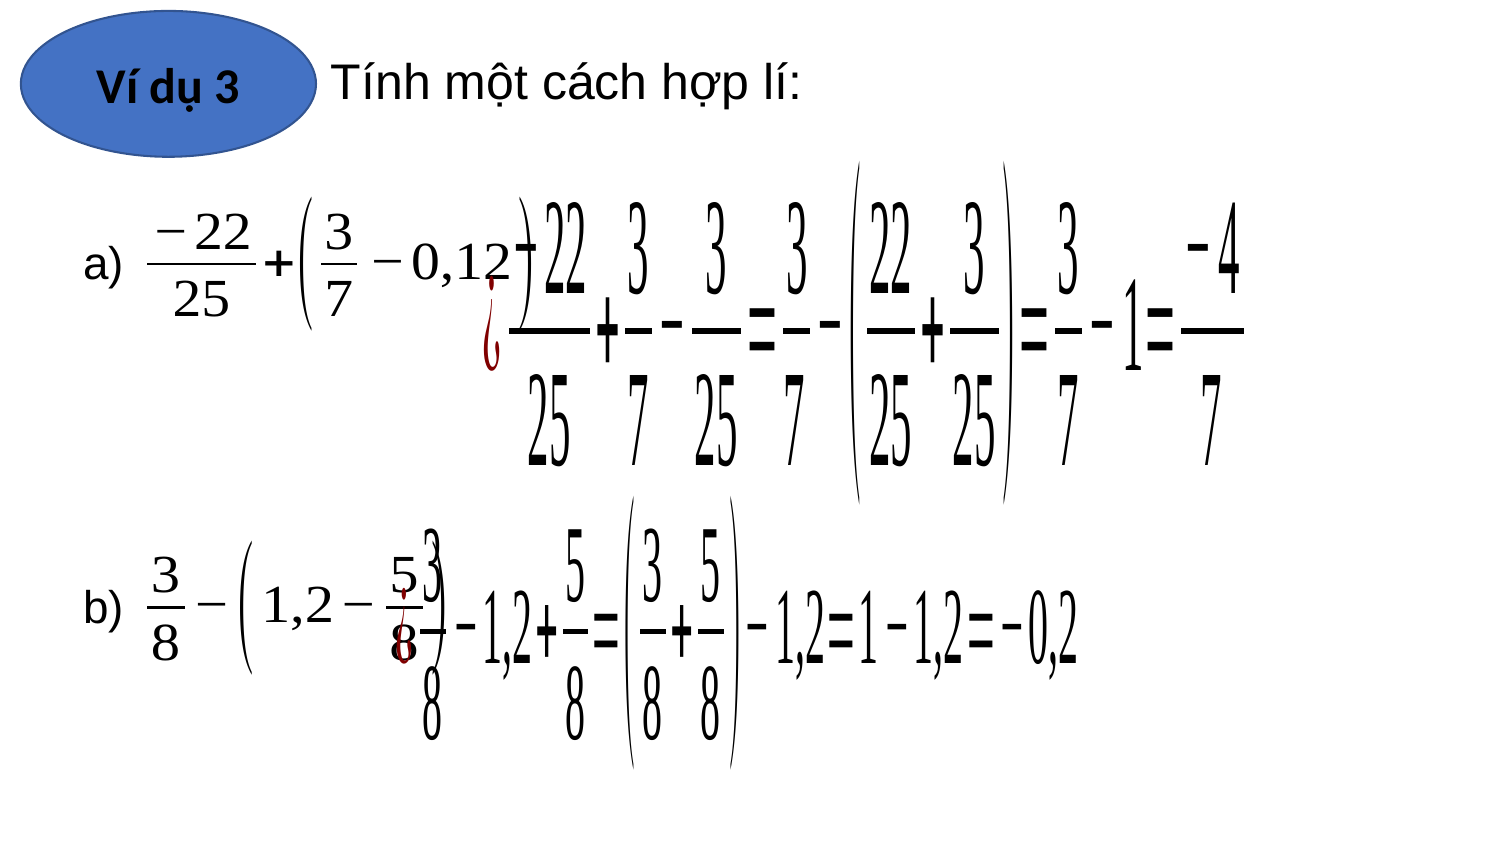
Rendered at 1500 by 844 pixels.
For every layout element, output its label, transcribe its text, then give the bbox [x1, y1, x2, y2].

text_box Tính một cách hợp lí: [316, 42, 830, 117]
text_box b) [68, 569, 140, 640]
text_box a) [68, 226, 140, 296]
text_box Ví dụ 3 [19, 9, 318, 158]
